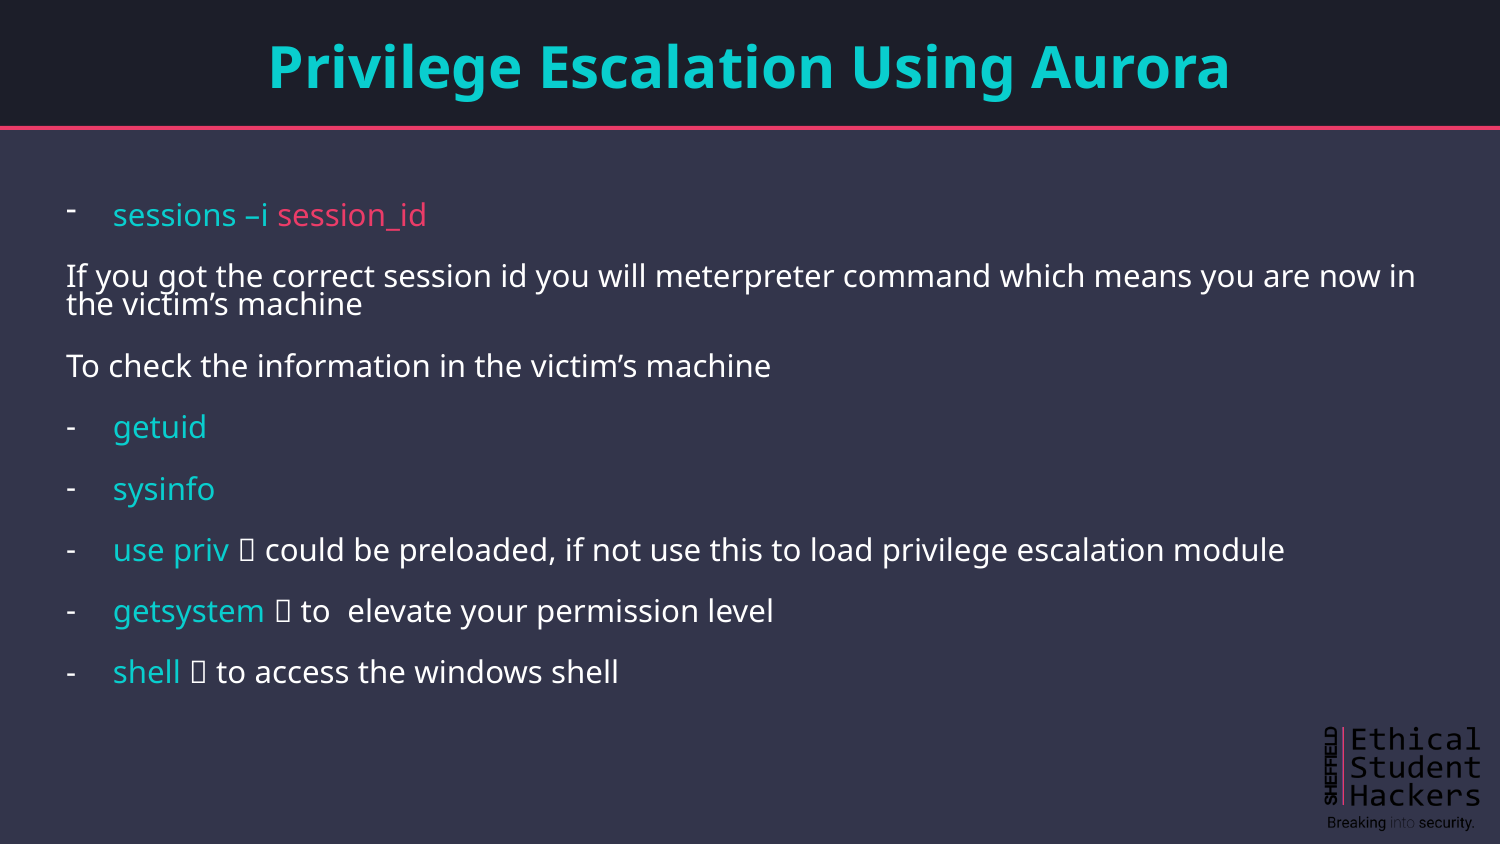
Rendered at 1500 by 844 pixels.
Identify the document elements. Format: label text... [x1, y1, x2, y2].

text_box sessions –i session_id If you got the correct session id you will meterpreter command which means you are now in the victim’s machine To check the information in the victim’s machine getuid sysinfo use priv  could be preloaded, if not use this to load privilege escalation module getsystem  to elevate your permission level shell  to access the windows shell [51, 188, 1449, 750]
title Privilege Escalation Using Aurora [141, 15, 1359, 111]
picture [1307, 709, 1500, 844]
